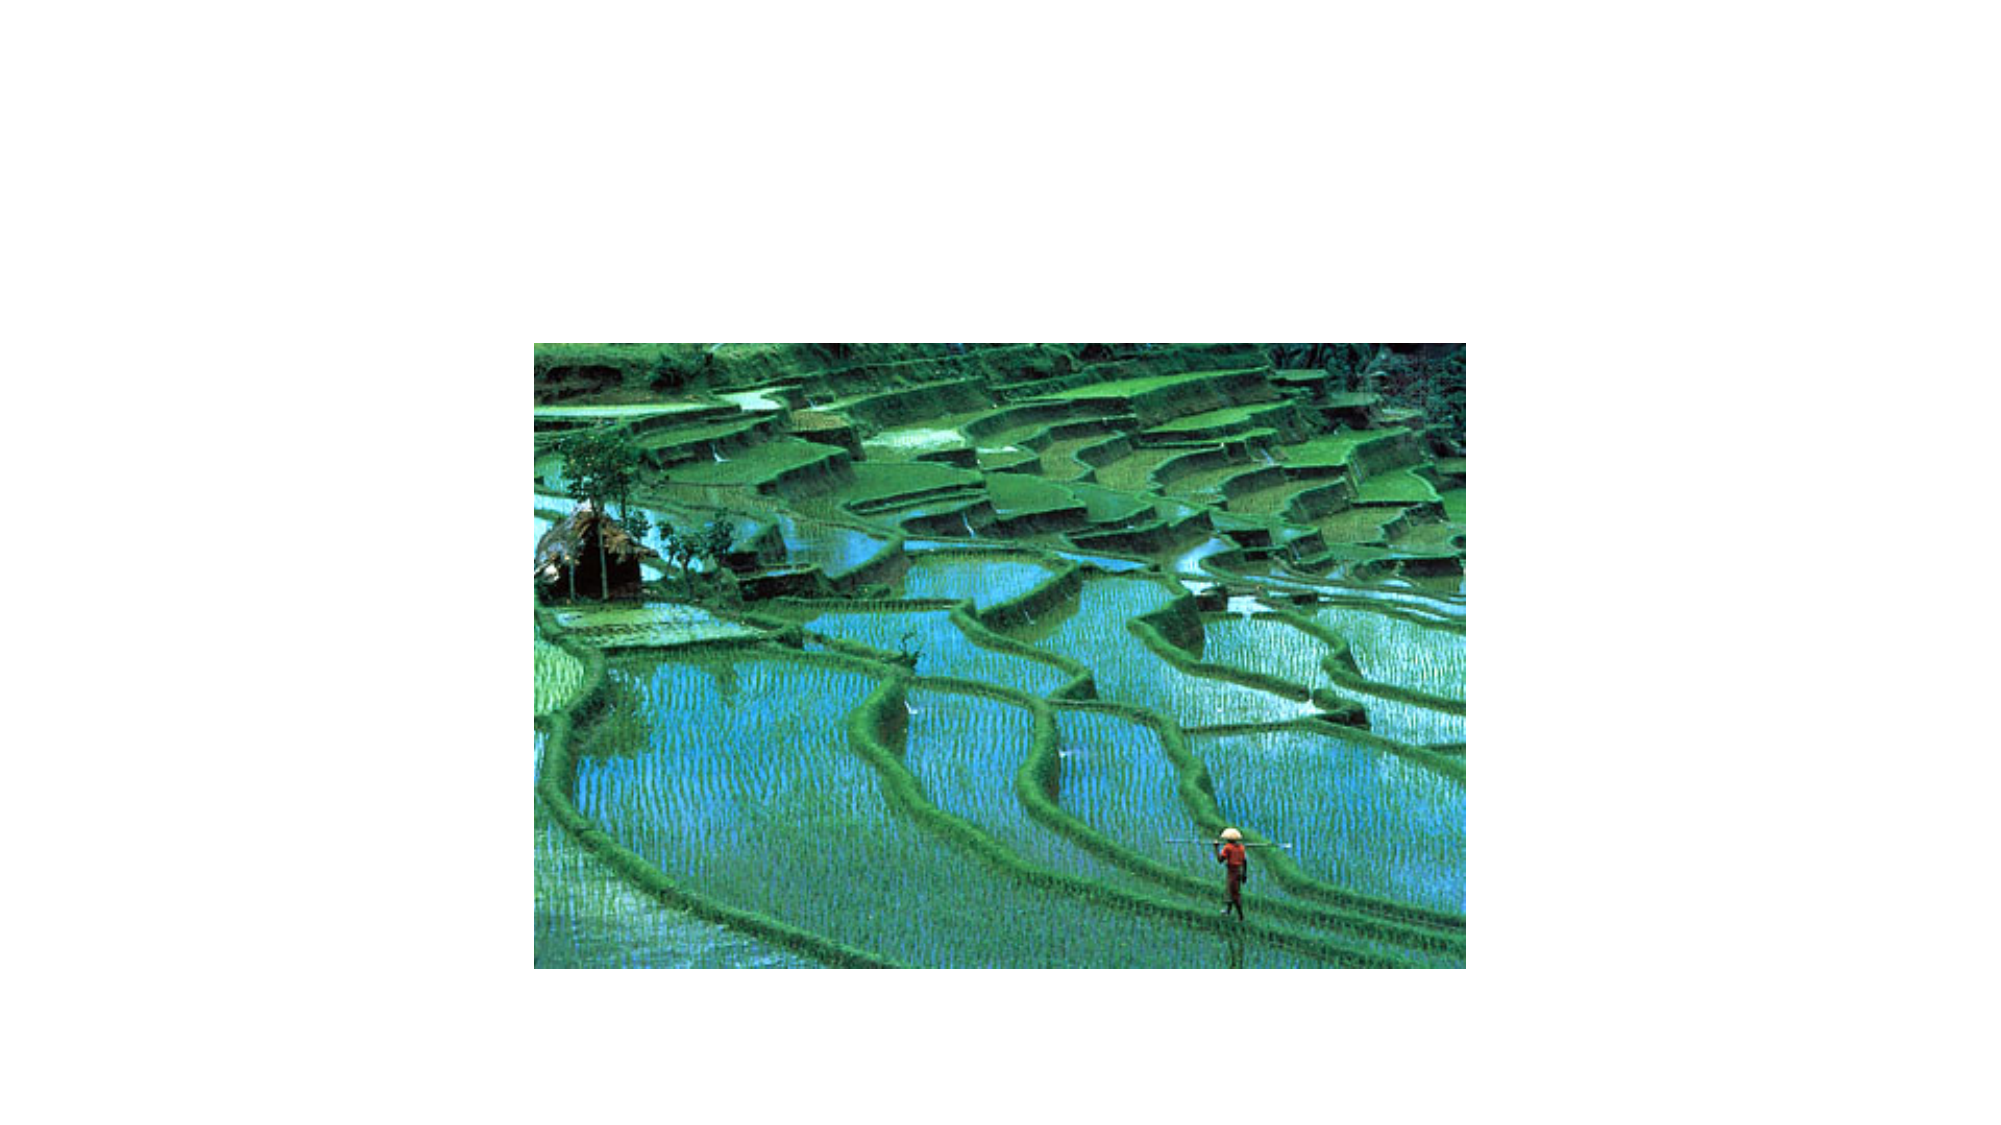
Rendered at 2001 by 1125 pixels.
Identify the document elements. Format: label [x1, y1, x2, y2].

list [534, 343, 1466, 969]
